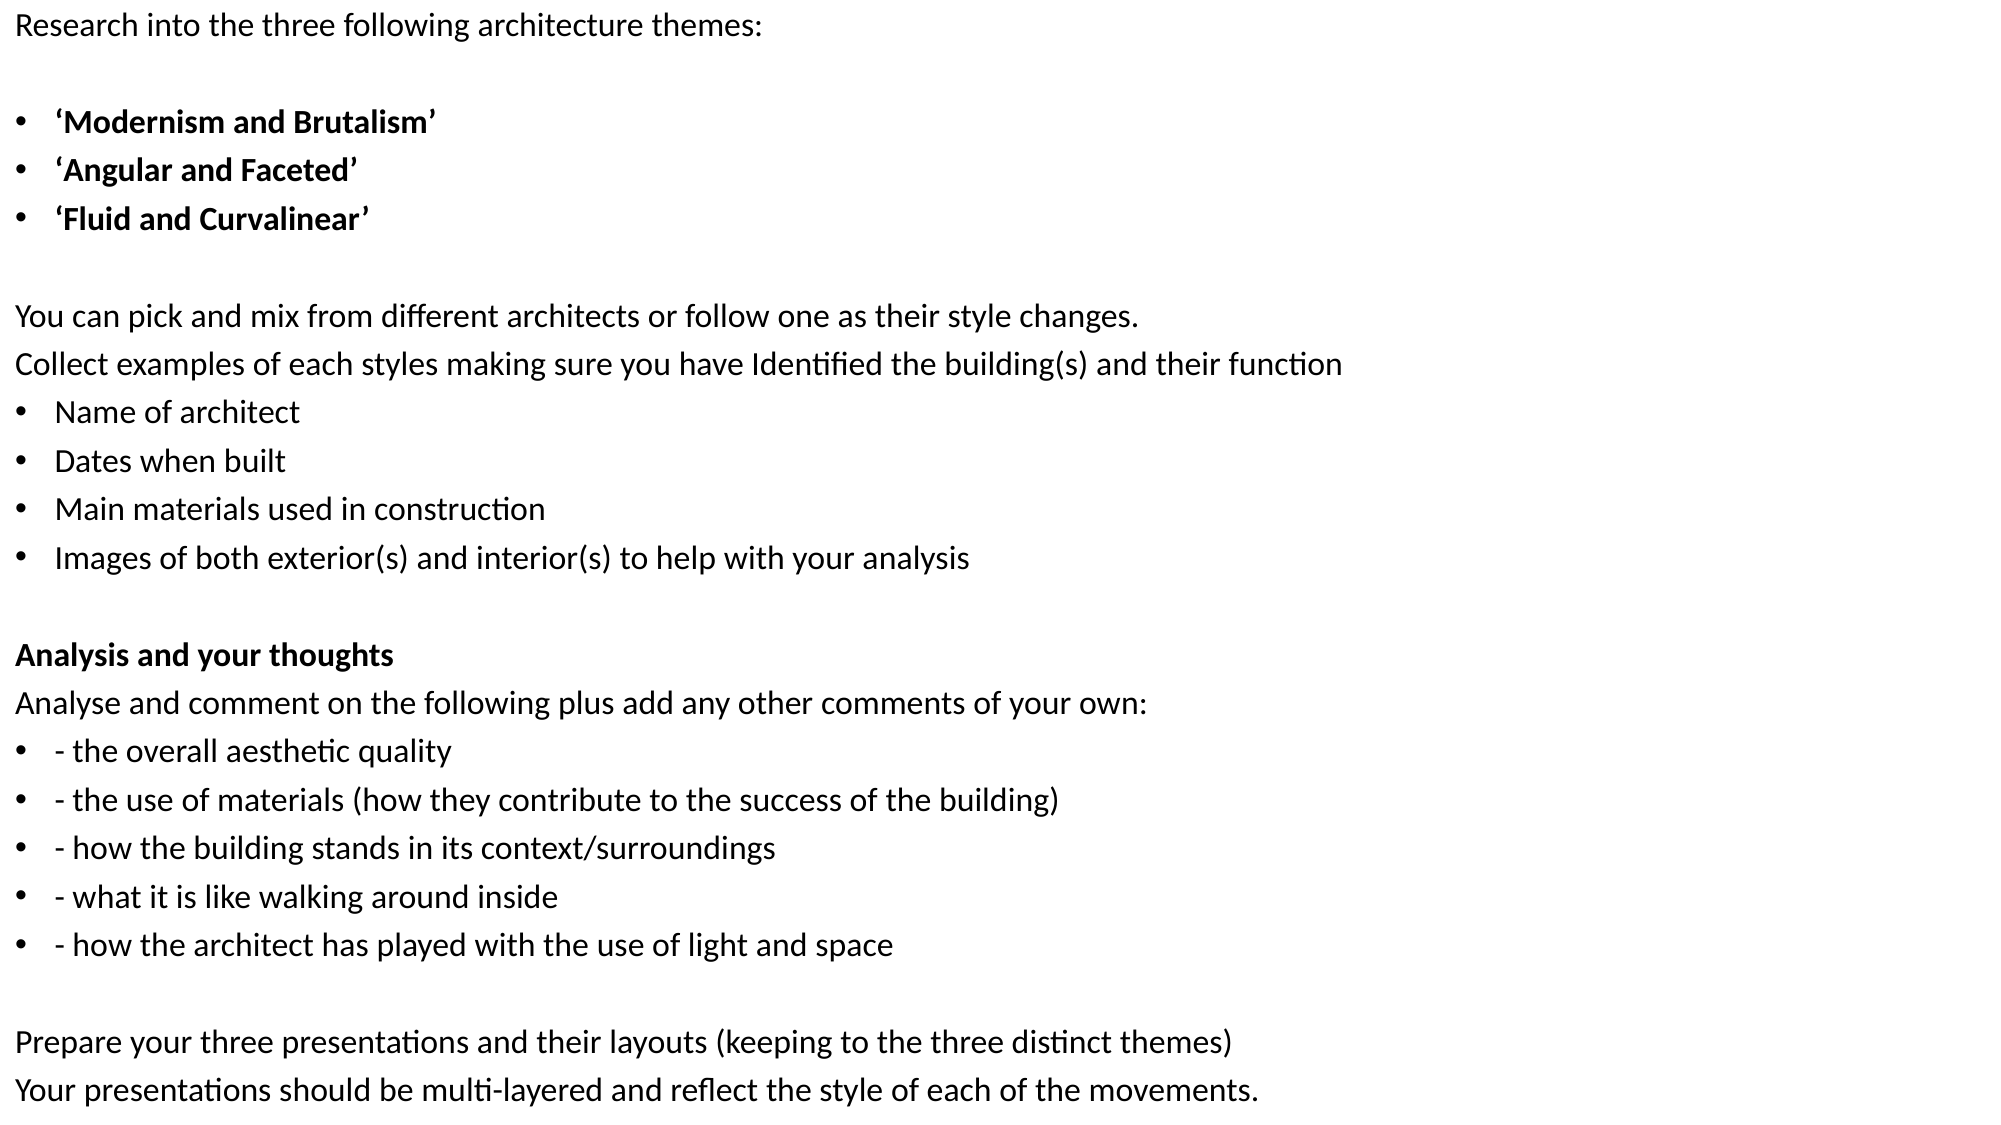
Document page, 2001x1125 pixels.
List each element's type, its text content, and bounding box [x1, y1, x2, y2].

list Research into the three following architecture themes: ‘Modernism and Brutalism’ ‘Angular and Faceted’ ‘Fluid and Curvalinear’ You can pick and mix from different architects or follow one as their style changes. Collect examples of each styles making sure you have Identified the building(s) and their function Name of architect Dates when built Main materials used in construction Images of both exterior(s) and interior(s) to help with your analysis Analysis and your thoughts Analyse and comment on the following plus add any other comments of your own: - the overall aesthetic quality - the use of materials (how they contribute to the success of the building) - how the building stands in its context/surroundings - what it is like walking around inside - how the architect has played with the use of light and space Prepare your three presentations and their layouts (keeping to the three distinct themes) Your presentations should be multi-layered and reflect the style of each of the movements. [0, 0, 2000, 1125]
